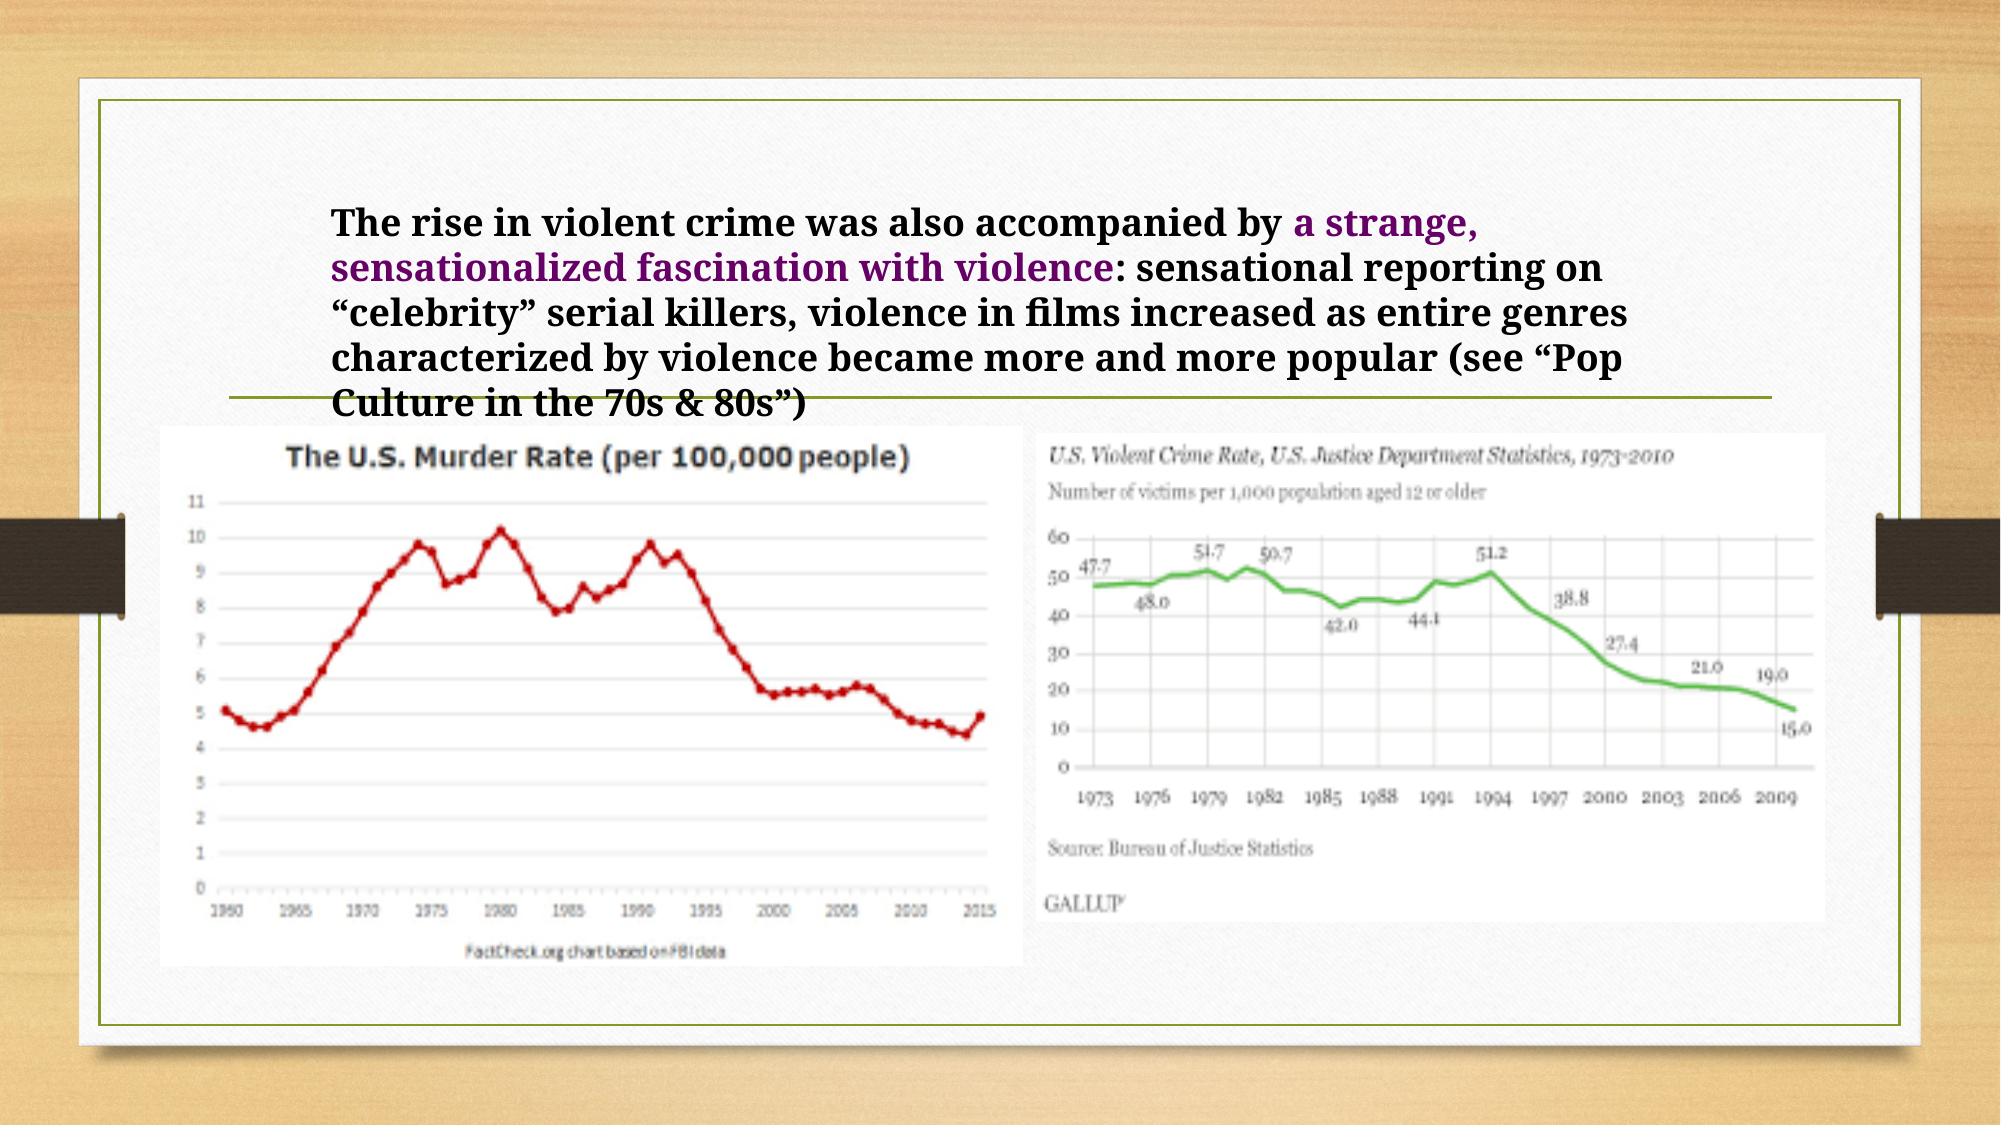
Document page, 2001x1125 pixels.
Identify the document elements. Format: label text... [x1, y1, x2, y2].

picture [0, 0, 2001, 1125]
text_box The rise in violent crime was also accompanied by a strange, sensationalized fascination with violence: sensational reporting on “celebrity” serial killers, violence in films increased as entire genres characterized by violence became more and more popular (see “Pop Culture in the 70s & 80s”) [316, 191, 1679, 432]
